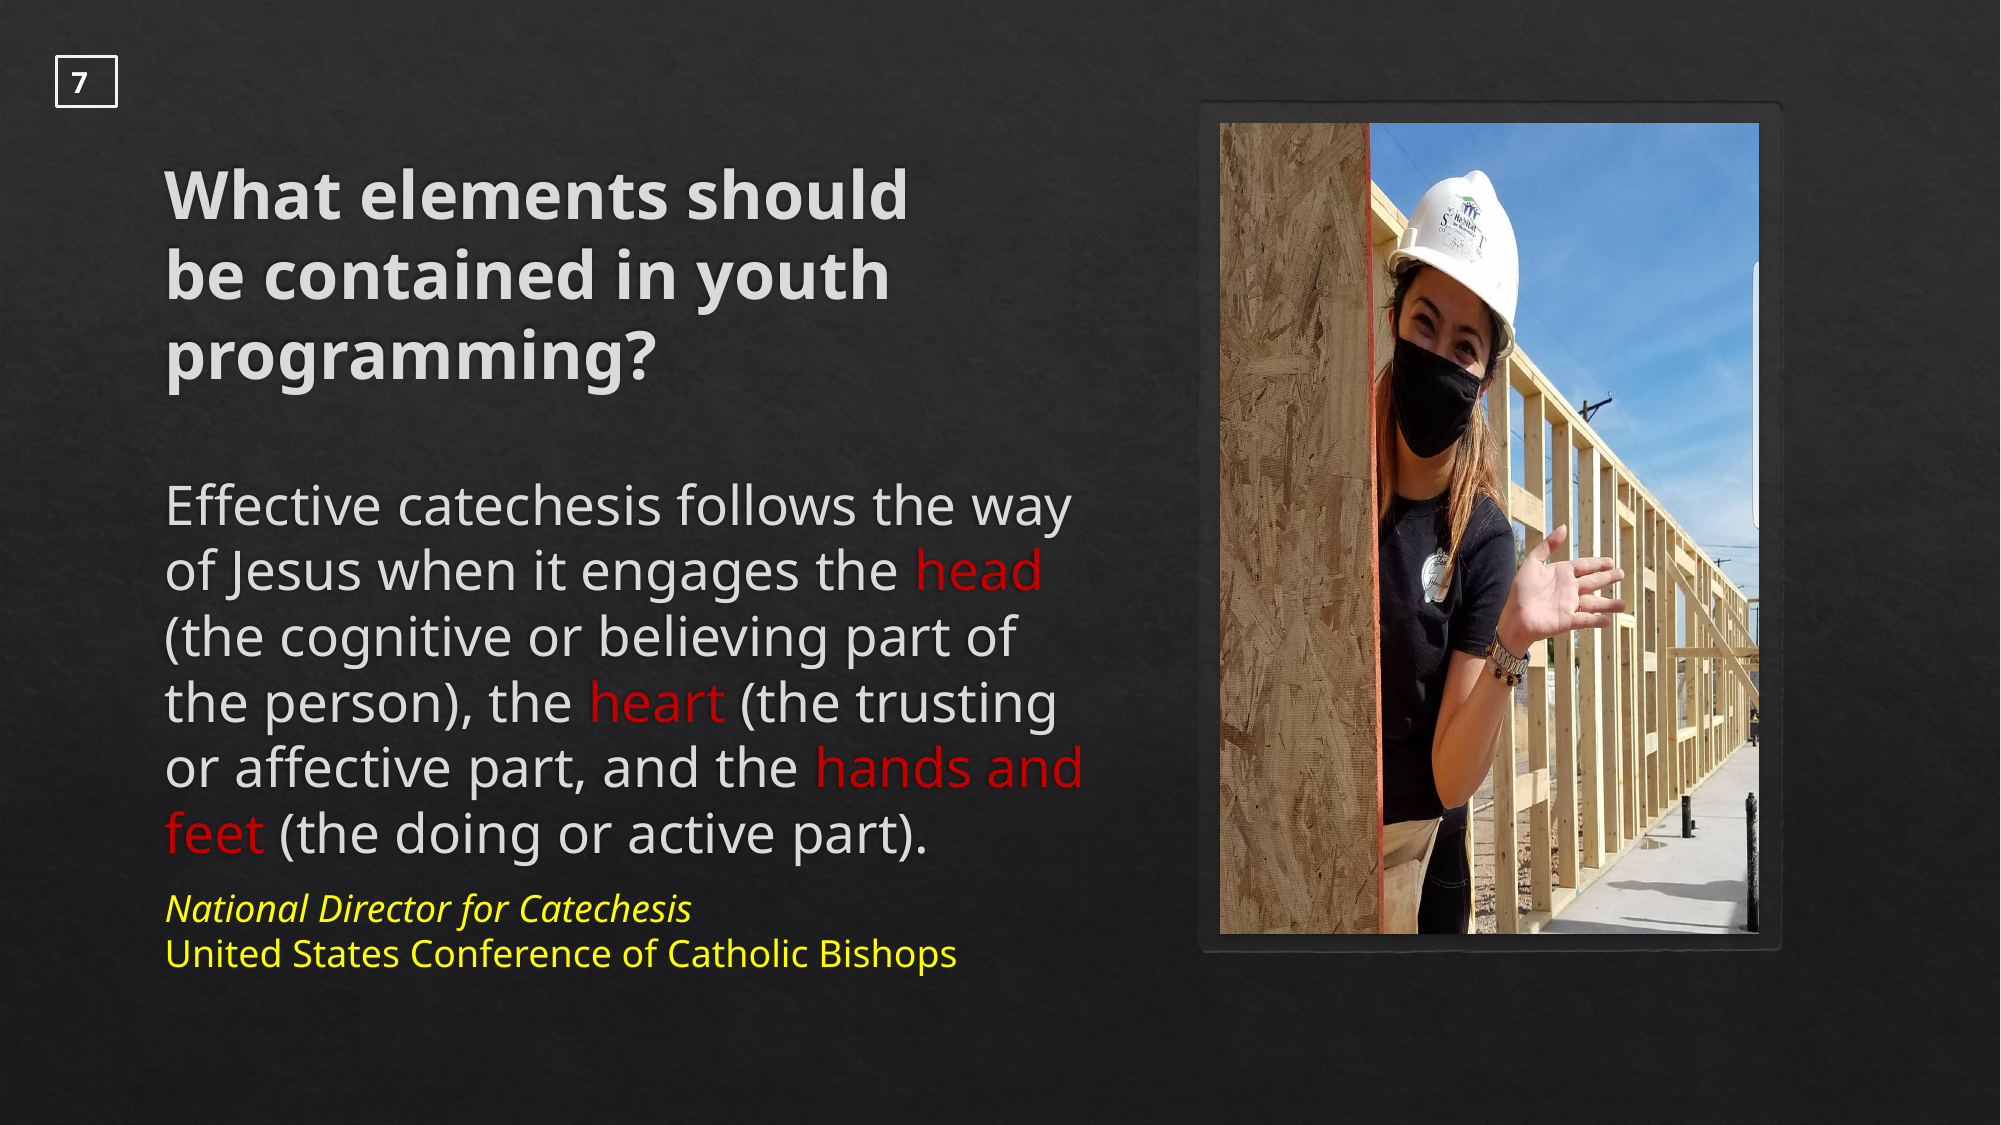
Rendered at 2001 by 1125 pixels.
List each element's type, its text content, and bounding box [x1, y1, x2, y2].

text_box National Director for Catechesis United States Conference of Catholic Bishops [149, 878, 1150, 983]
picture [1196, 99, 1785, 954]
list Effective catechesis follows the way of Jesus when it engages the head (the cognitive or believing part of the person), the heart (the trusting or affective part, and the hands and feet (the doing or active part). [149, 462, 1124, 878]
title What elements should be contained in youth programming? [149, 100, 1124, 401]
text_box 7 [56, 56, 117, 107]
